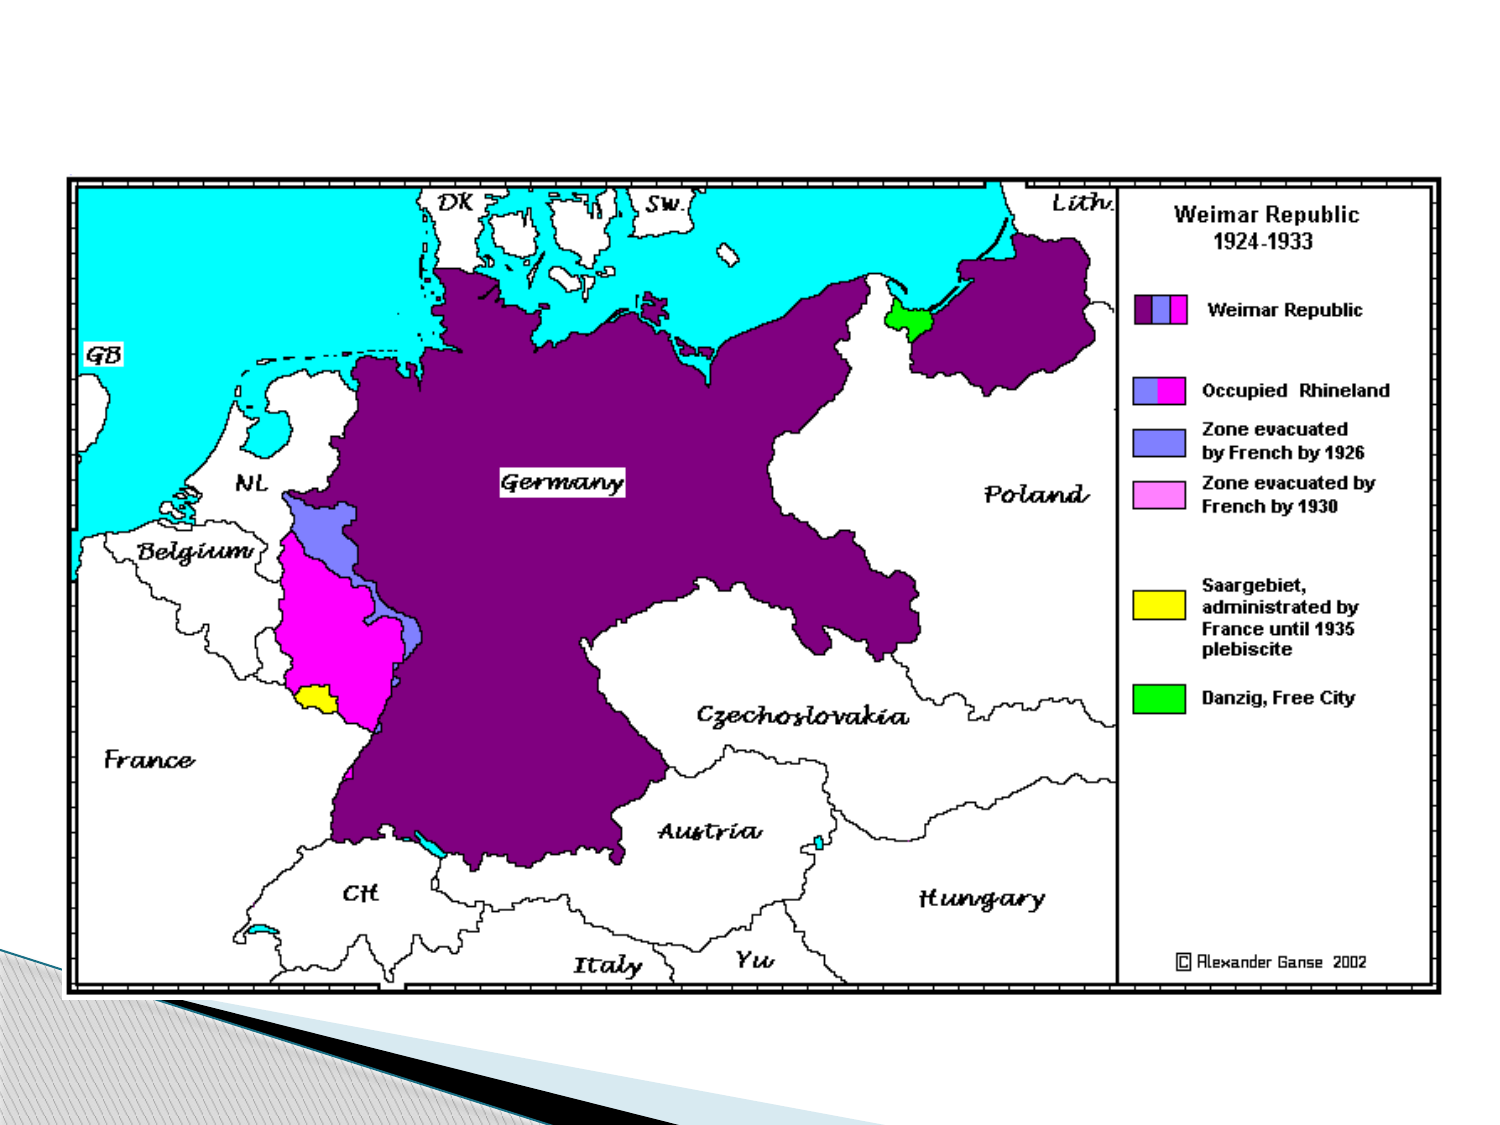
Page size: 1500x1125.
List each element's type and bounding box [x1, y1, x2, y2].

list [62, 174, 1445, 1001]
